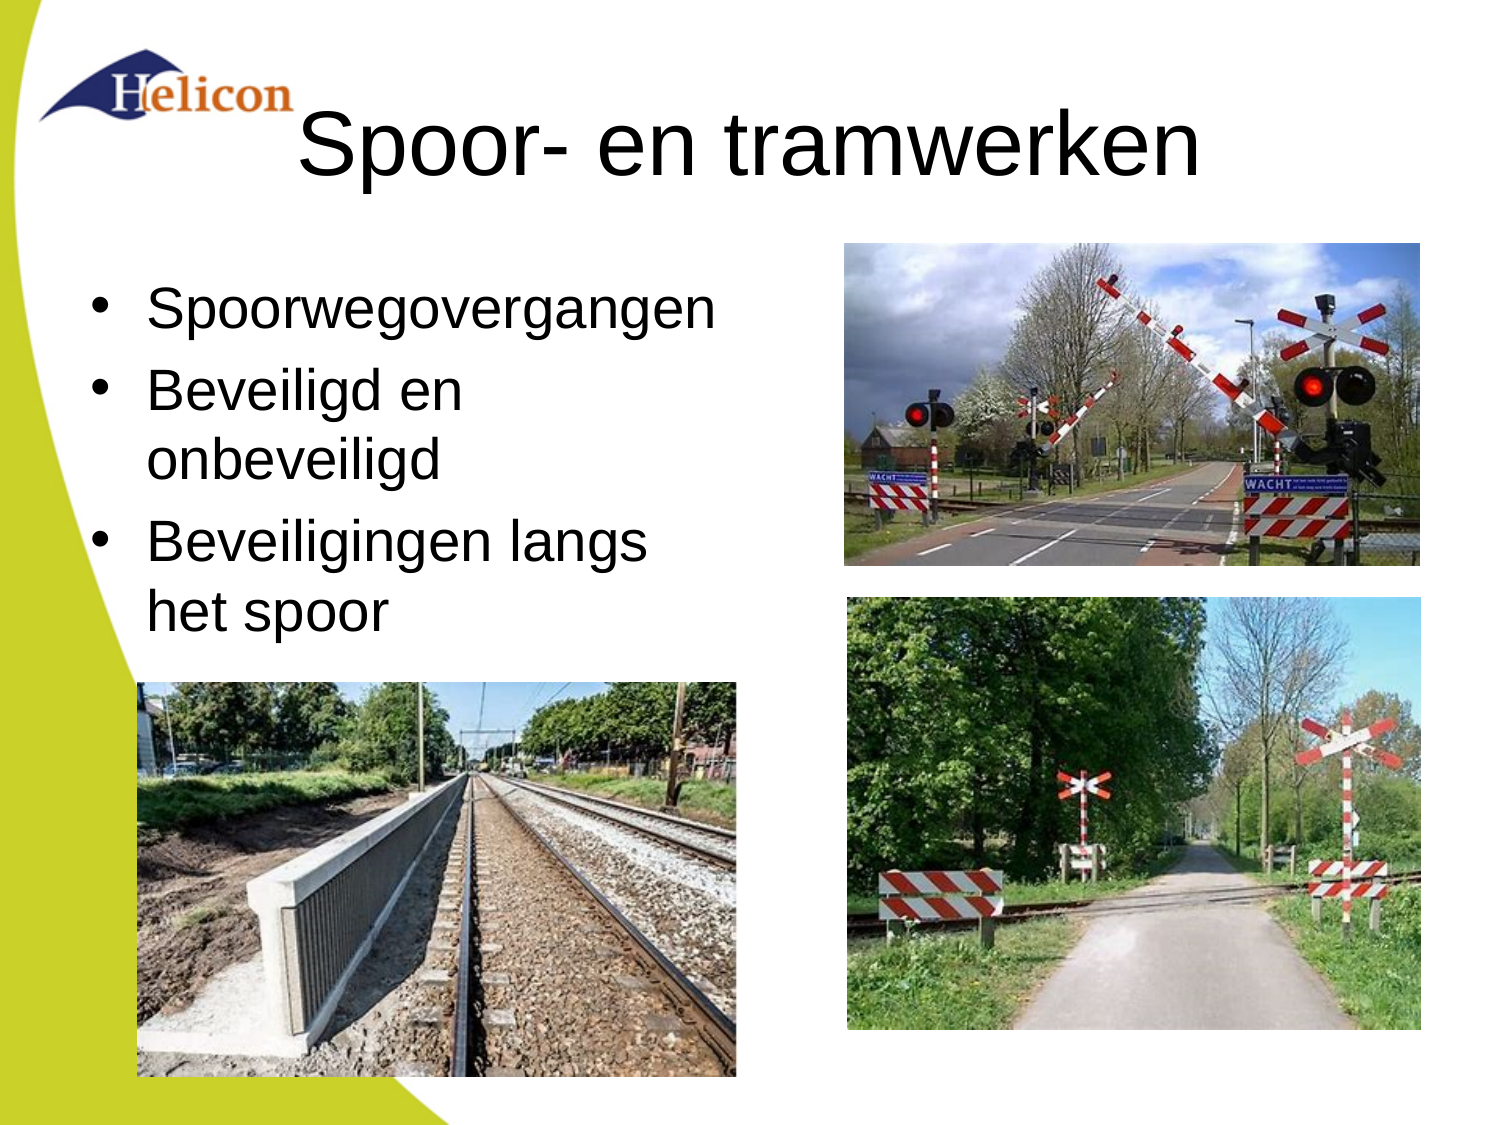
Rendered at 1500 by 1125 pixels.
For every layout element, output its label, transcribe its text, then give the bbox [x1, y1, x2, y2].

picture [0, 0, 1500, 1125]
list Spoorwegovergangen Beveiligd en onbeveiligd Beveiligingen langs het spoor [75, 262, 738, 1005]
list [844, 243, 1421, 567]
title Spoor- en tramwerken [75, 45, 1425, 233]
